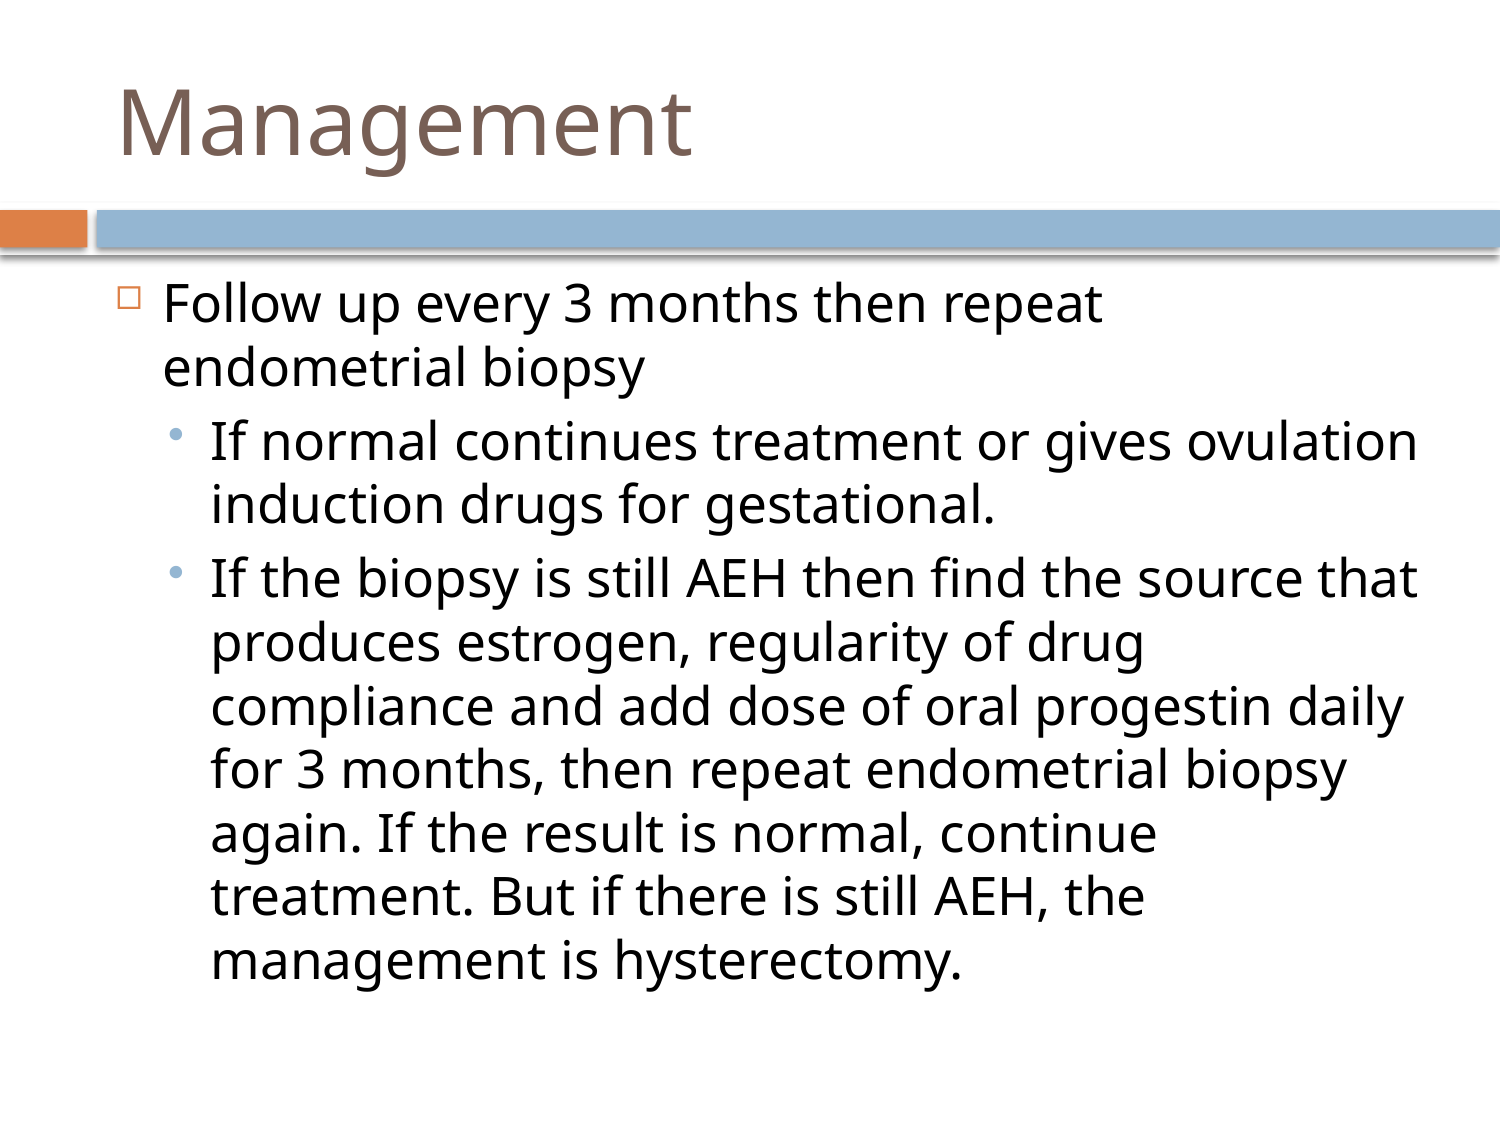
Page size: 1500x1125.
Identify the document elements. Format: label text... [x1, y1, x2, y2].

list Follow up every 3 months then repeat endometrial biopsy If normal continues treatment or gives ovulation induction drugs for gestational. If the biopsy is still AEH then find the source that produces estrogen, regularity of drug compliance and add dose of oral progestin daily for 3 months, then repeat endometrial biopsy again. If the result is normal, continue treatment. But if there is still AEH, the management is hysterectomy. [100, 262, 1438, 1000]
title Management [100, 37, 1438, 200]
